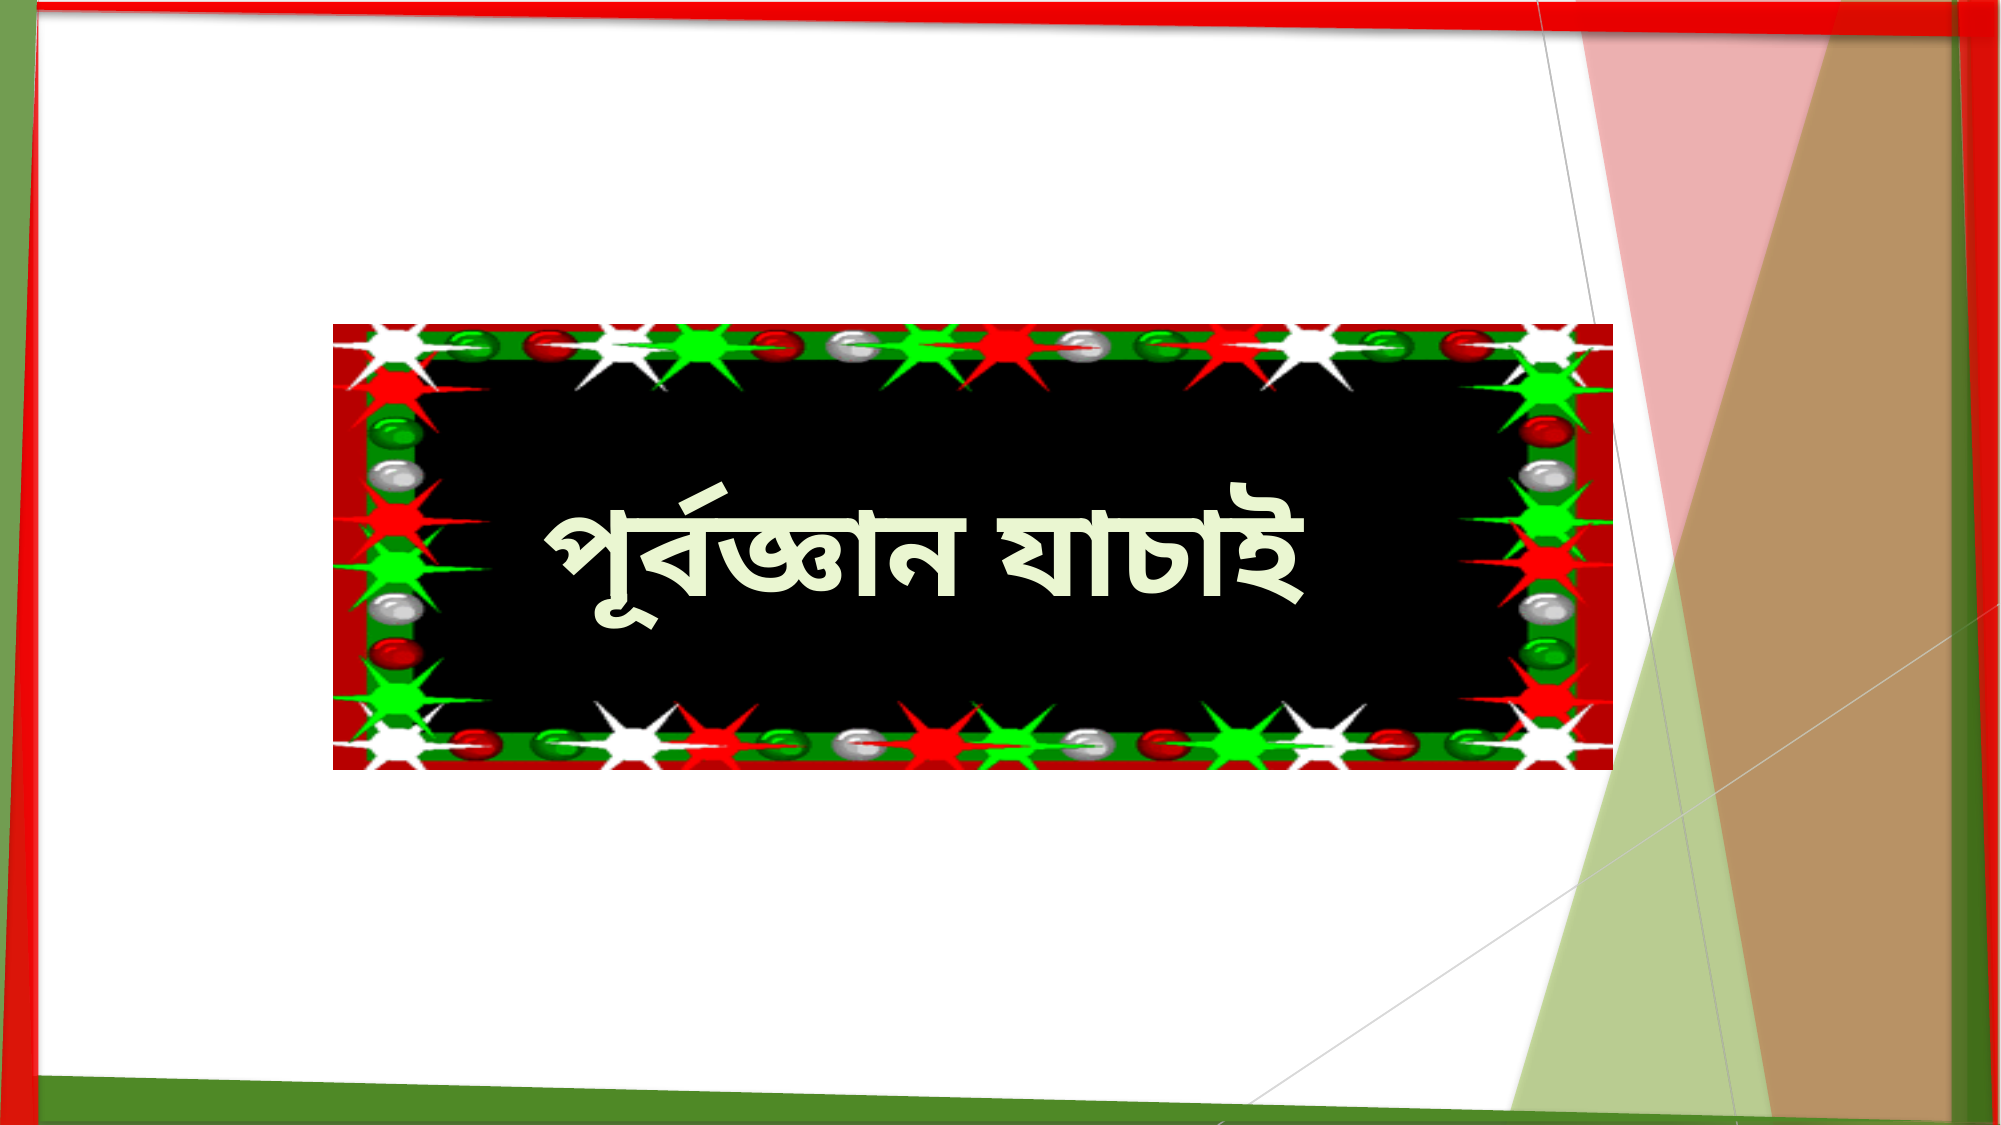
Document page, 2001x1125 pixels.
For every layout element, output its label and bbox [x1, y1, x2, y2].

picture [332, 323, 1613, 771]
